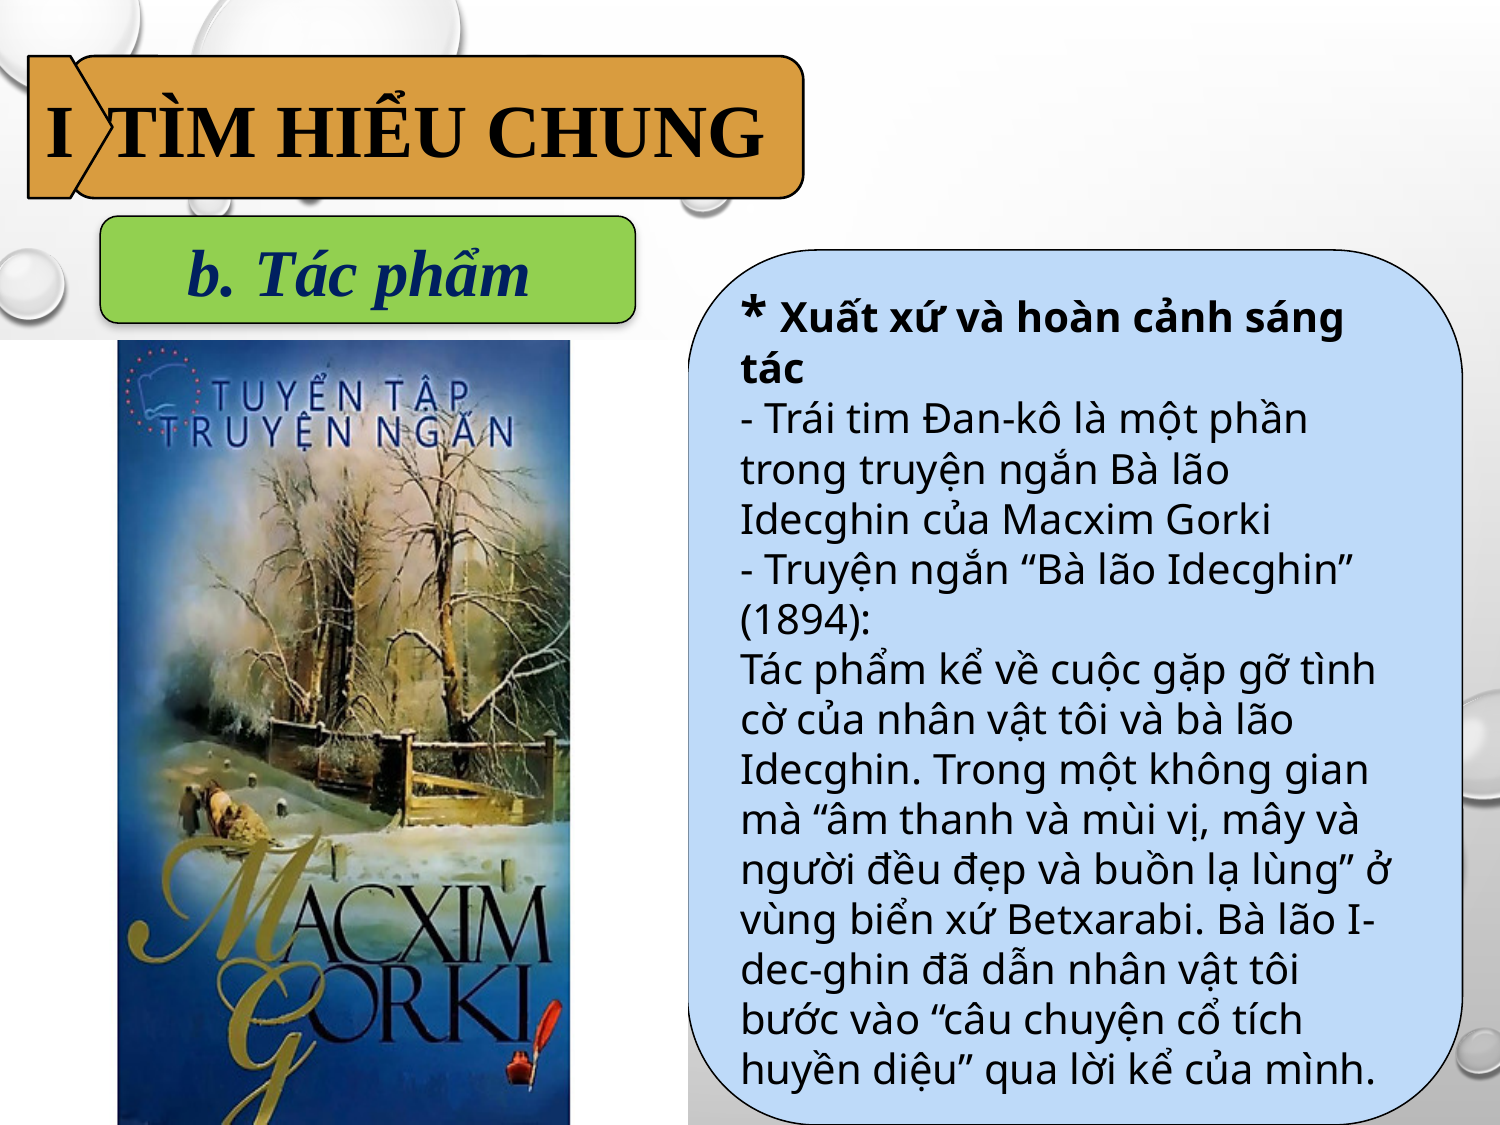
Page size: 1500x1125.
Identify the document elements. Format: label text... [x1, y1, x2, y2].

text_box I [26, 54, 114, 200]
picture [0, 0, 1500, 1125]
text_box * Xuất xứ và hoàn cảnh sáng tác - Trái tim Đan-kô là một phần trong truyện ngắn Bà lão Idecghin của Macxim Gorki - Truyện ngắn “Bà lão Idecghin” (1894): Tác phẩm kể về cuộc gặp gỡ tình cờ của nhân vật tôi và bà lão Idecghin. Trong một không gian mà “âm thanh và mùi vị, mây và người đều đẹp và buồn lạ lùng” ở vùng biển xứ Betxarabi. Bà lão I-dec-ghin đã dẫn nhân vật tôi bước vào “câu chuyện cổ tích huyền diệu” qua lời kể của mình. [691, 249, 1464, 1125]
text_box b. Tác phẩm [99, 215, 637, 324]
text_box TÌM HIỂU CHUNG [76, 54, 805, 200]
